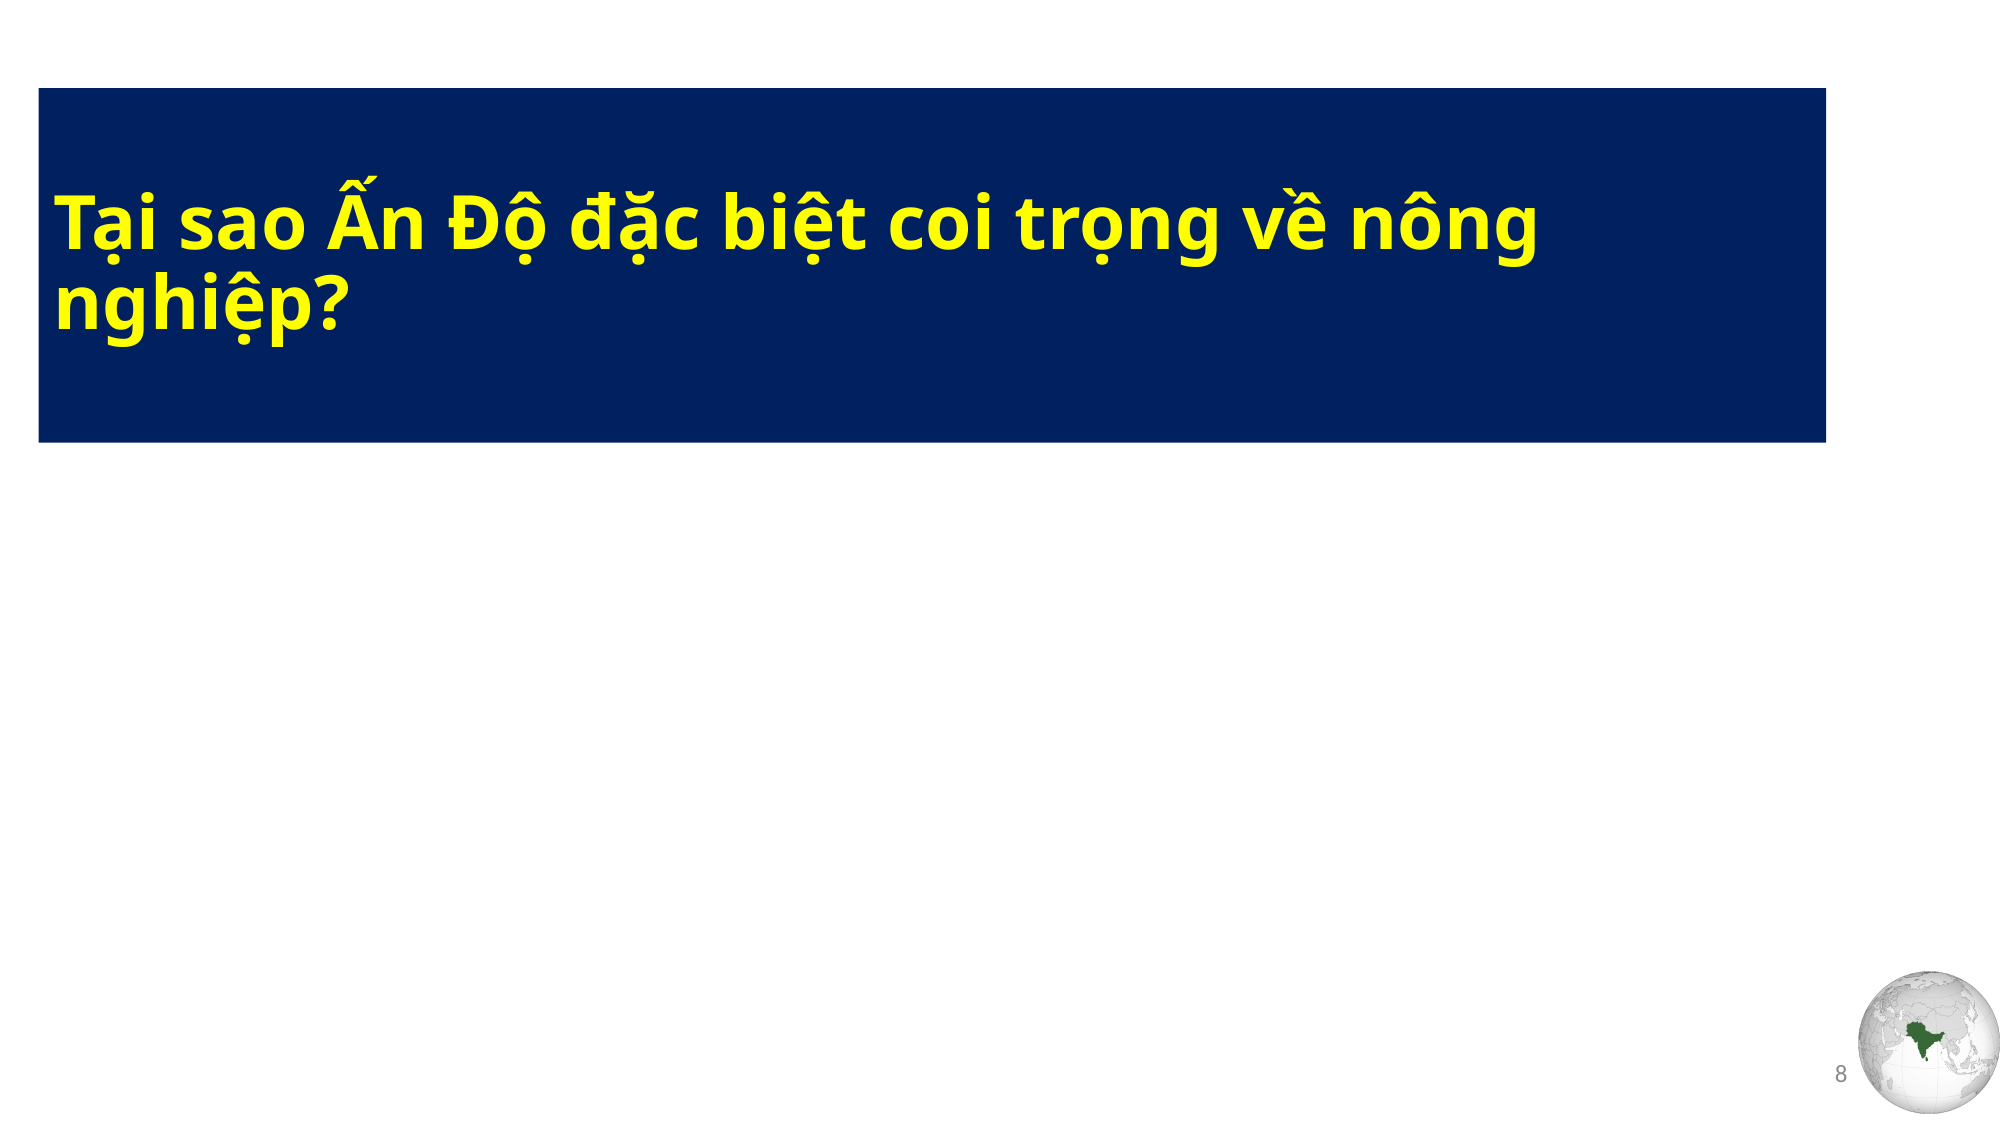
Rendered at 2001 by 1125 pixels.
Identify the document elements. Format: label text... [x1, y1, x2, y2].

title Tại sao Ấn Độ đặc biệt coi trọng về nông nghiệp? [38, 88, 1827, 443]
slide_number 8 [1412, 1042, 1858, 1103]
picture [1858, 971, 2000, 1114]
